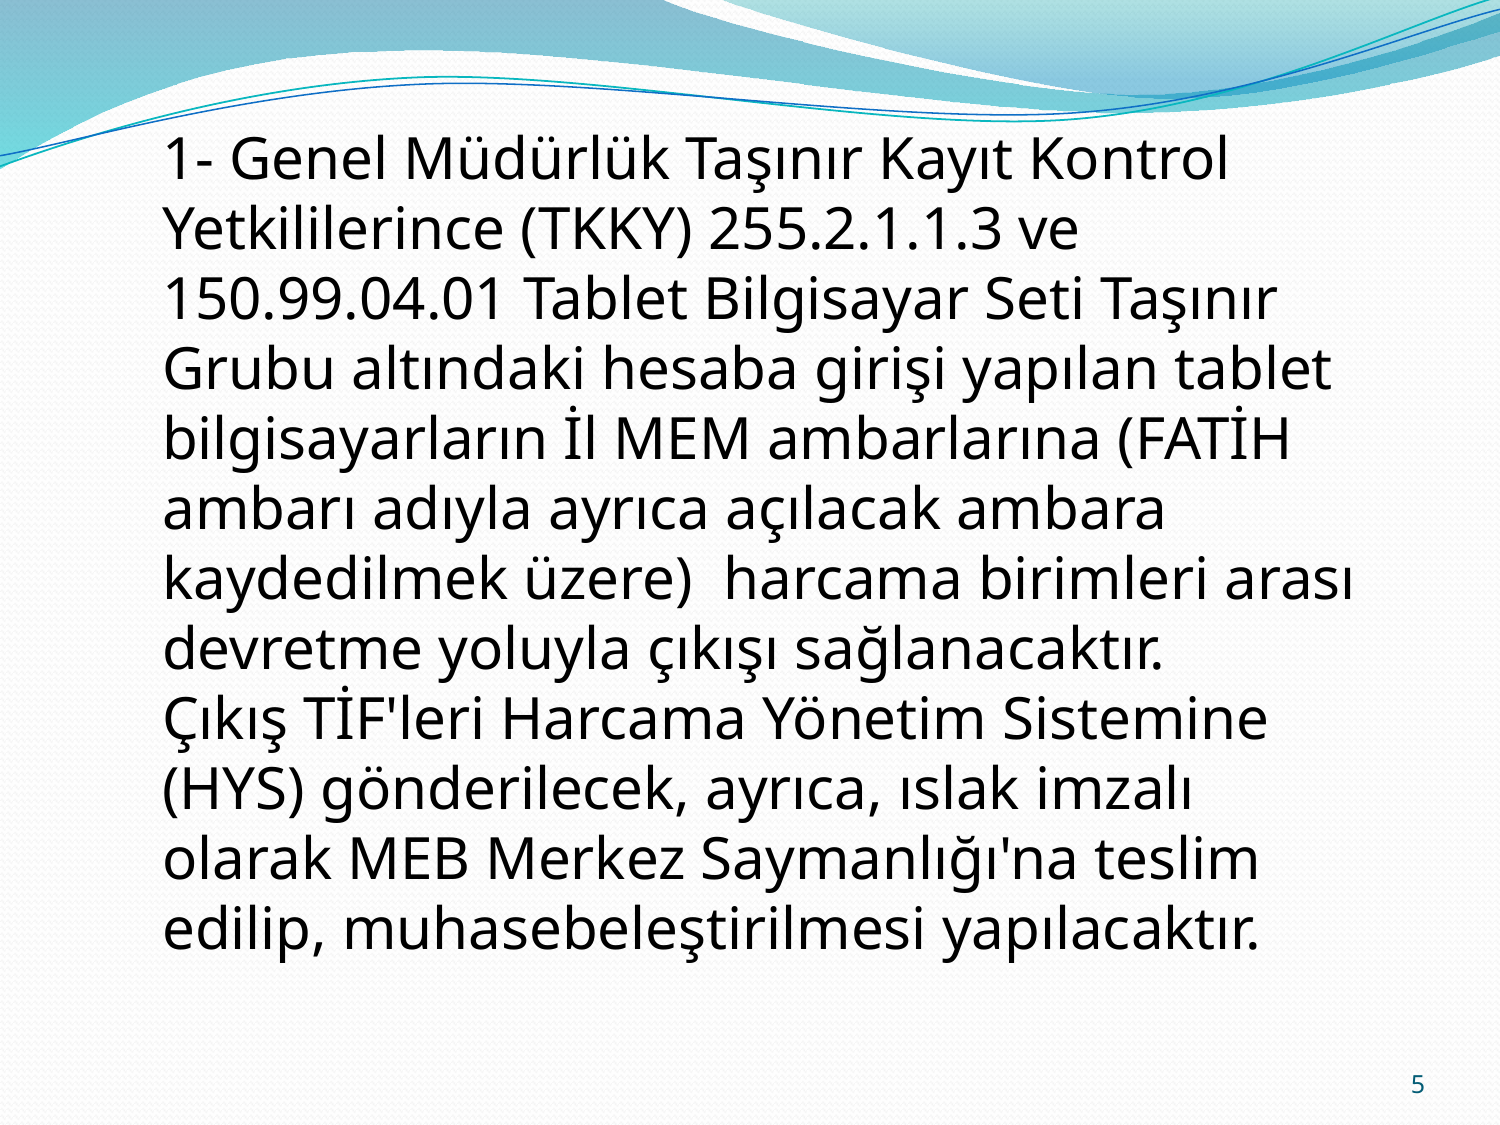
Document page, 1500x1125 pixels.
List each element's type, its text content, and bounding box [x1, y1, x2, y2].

slide_number 5 [1299, 1042, 1425, 1103]
text_box 1- Genel Müdürlük Taşınır Kayıt Kontrol Yetkililerince (TKKY) 255.2.1.1.3 ve 150.99.04.01 Tablet Bilgisayar Seti Taşınır Grubu altındaki hesaba girişi yapılan tablet bilgisayarların İl MEM ambarlarına (FATİH ambarı adıyla ayrıca açılacak ambara kaydedilmek üzere) harcama birimleri arası devretme yoluyla çıkışı sağlanacaktır. Çıkış TİF'leri Harcama Yönetim Sistemine (HYS) gönderilecek, ayrıca, ıslak imzalı olarak MEB Merkez Saymanlığı'na teslim edilip, muhasebeleştirilmesi yapılacaktır. [147, 113, 1376, 969]
